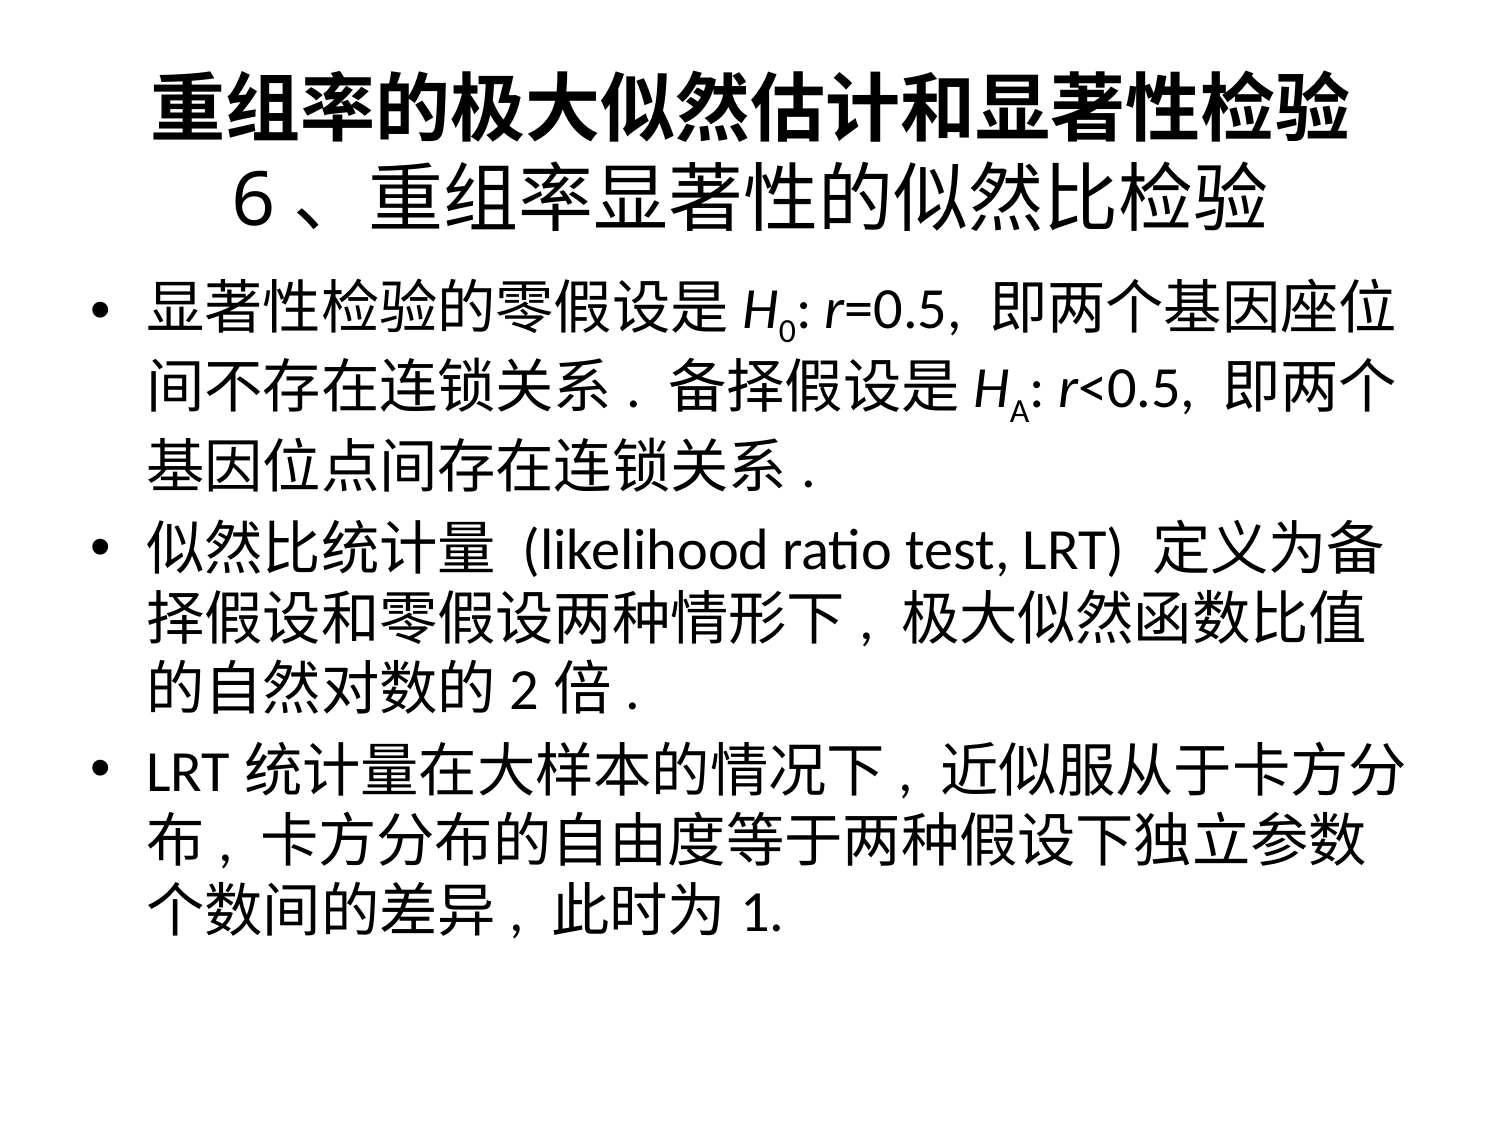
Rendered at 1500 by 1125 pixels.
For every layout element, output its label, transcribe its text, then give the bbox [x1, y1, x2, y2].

list 显著性检验的零假设是H0: r=0.5, 即两个基因座位间不存在连锁关系. 备择假设是HA: r<0.5, 即两个基因位点间存在连锁关系. 似然比统计量 (likelihood ratio test, LRT) 定义为备择假设和零假设两种情形下, 极大似然函数比值的自然对数的2倍. LRT统计量在大样本的情况下, 近似服从于卡方分布, 卡方分布的自由度等于两种假设下独立参数个数间的差异, 此时为1. [75, 262, 1425, 976]
title 重组率的极大似然估计和显著性检验 6、重组率显著性的似然比检验 [75, 45, 1425, 256]
